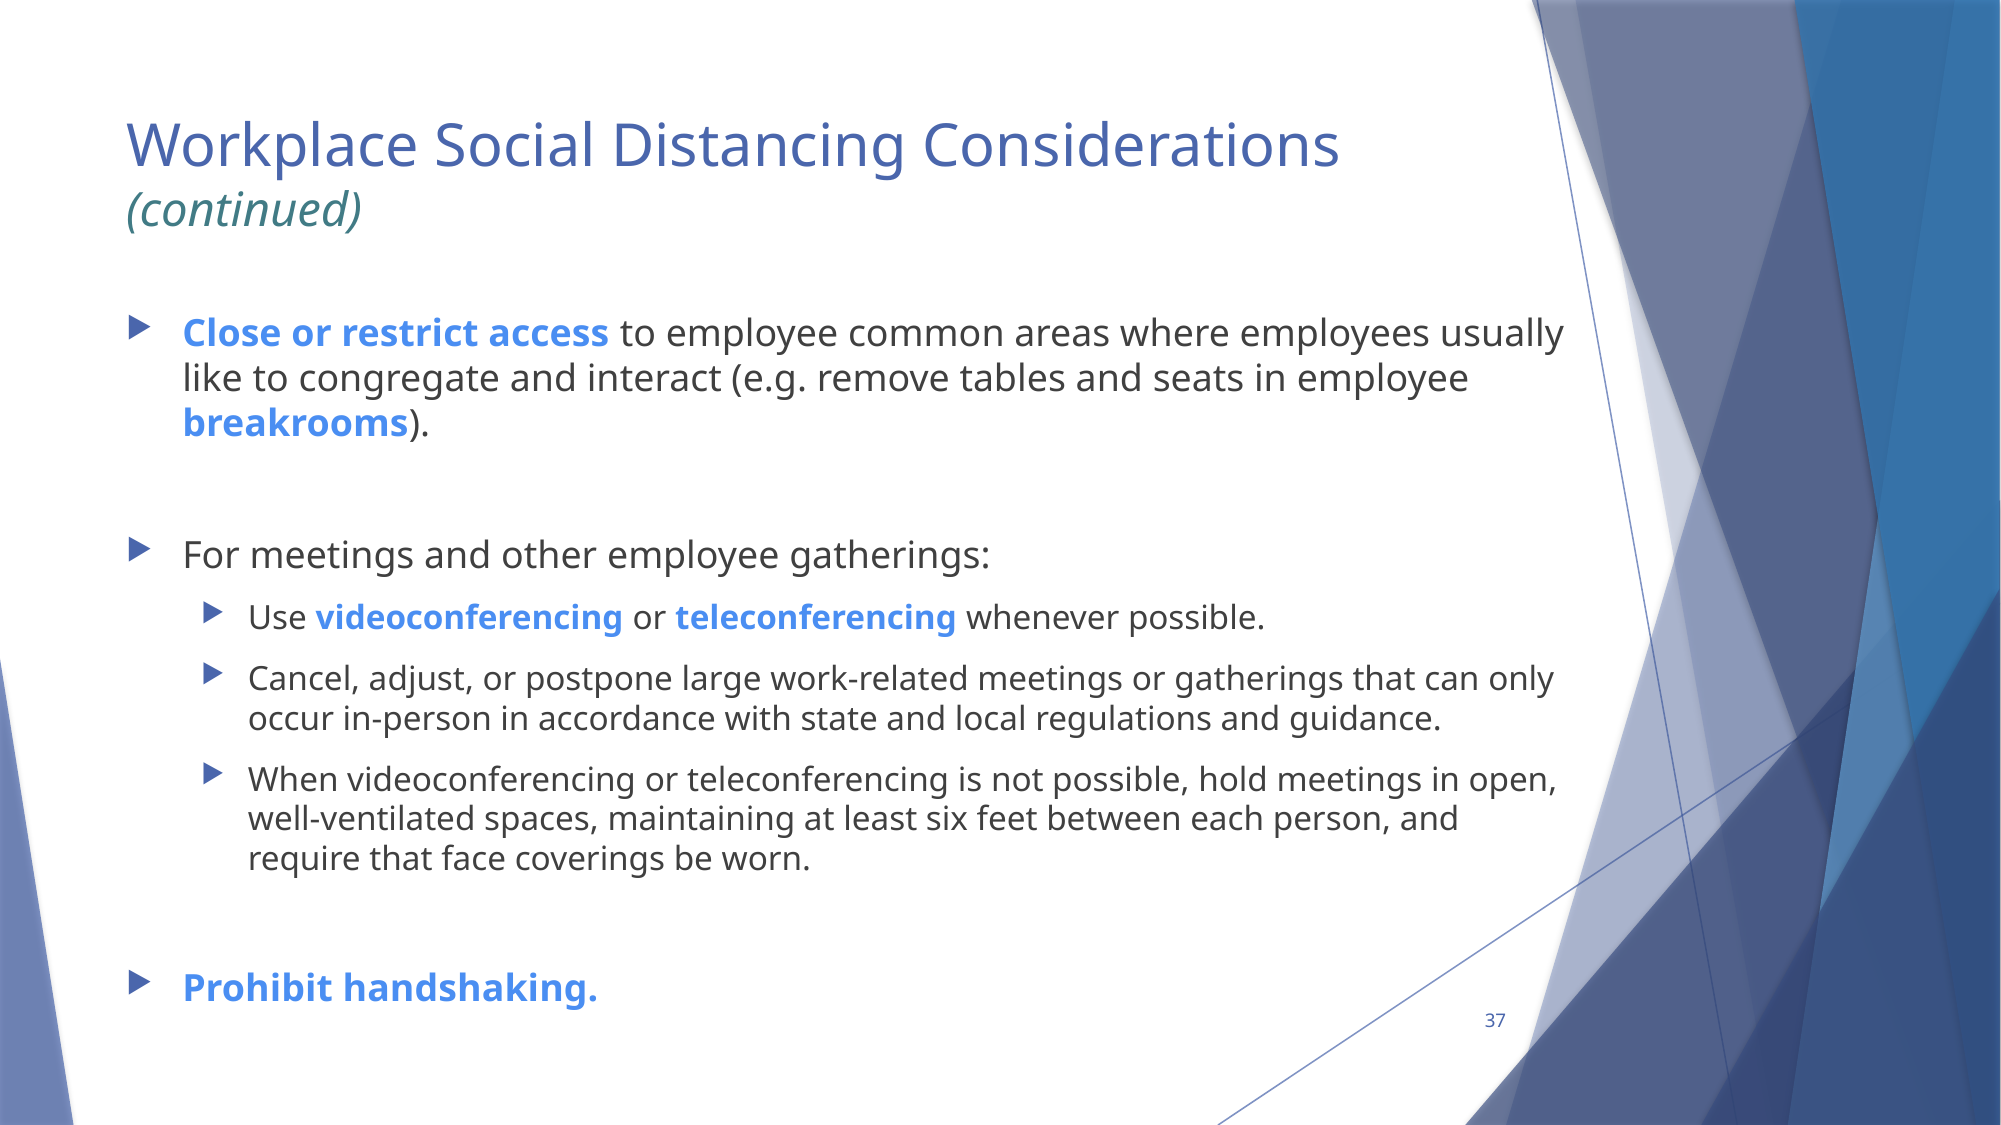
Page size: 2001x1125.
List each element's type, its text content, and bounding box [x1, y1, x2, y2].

list Close or restrict access to employee common areas where employees usually like to congregate and interact (e.g. remove tables and seats in employee breakrooms). For meetings and other employee gatherings: Use videoconferencing or teleconferencing whenever possible. Cancel, adjust, or postpone large work-related meetings or gatherings that can only occur in-person in accordance with state and local regulations and guidance. When videoconferencing or teleconferencing is not possible, hold meetings in open, well-ventilated spaces, maintaining at least six feet between each person, and require that face coverings be worn. Prohibit handshaking. [111, 301, 1585, 1059]
slide_number 37 [1409, 991, 1522, 1051]
title Workplace Social Distancing Considerations (continued) [111, 99, 1574, 301]
